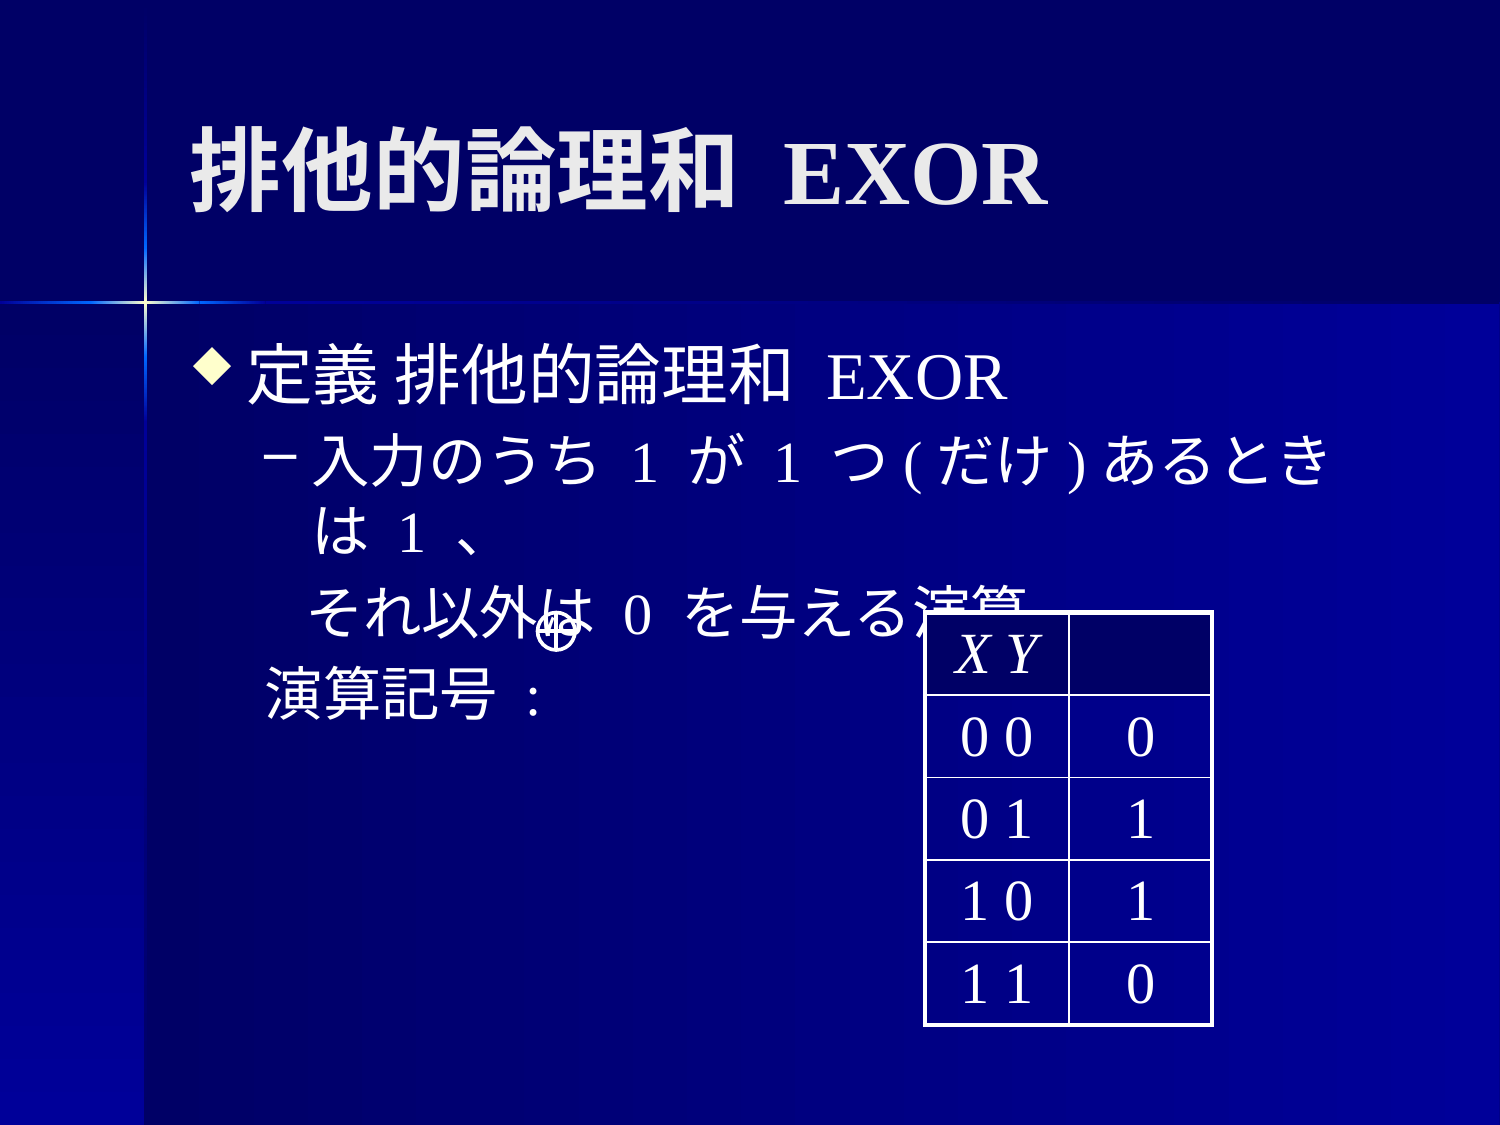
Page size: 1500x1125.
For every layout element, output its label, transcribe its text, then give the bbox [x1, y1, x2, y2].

text_box [537, 612, 576, 651]
list 定義 排他的論理和 EXOR 入力のうち 1 が 1 つ(だけ)あるときは 1 、 それ以外は 0 を与える演算 演算記号 : [174, 324, 1350, 1000]
title 排他的論理和 EXOR [174, 50, 1413, 285]
